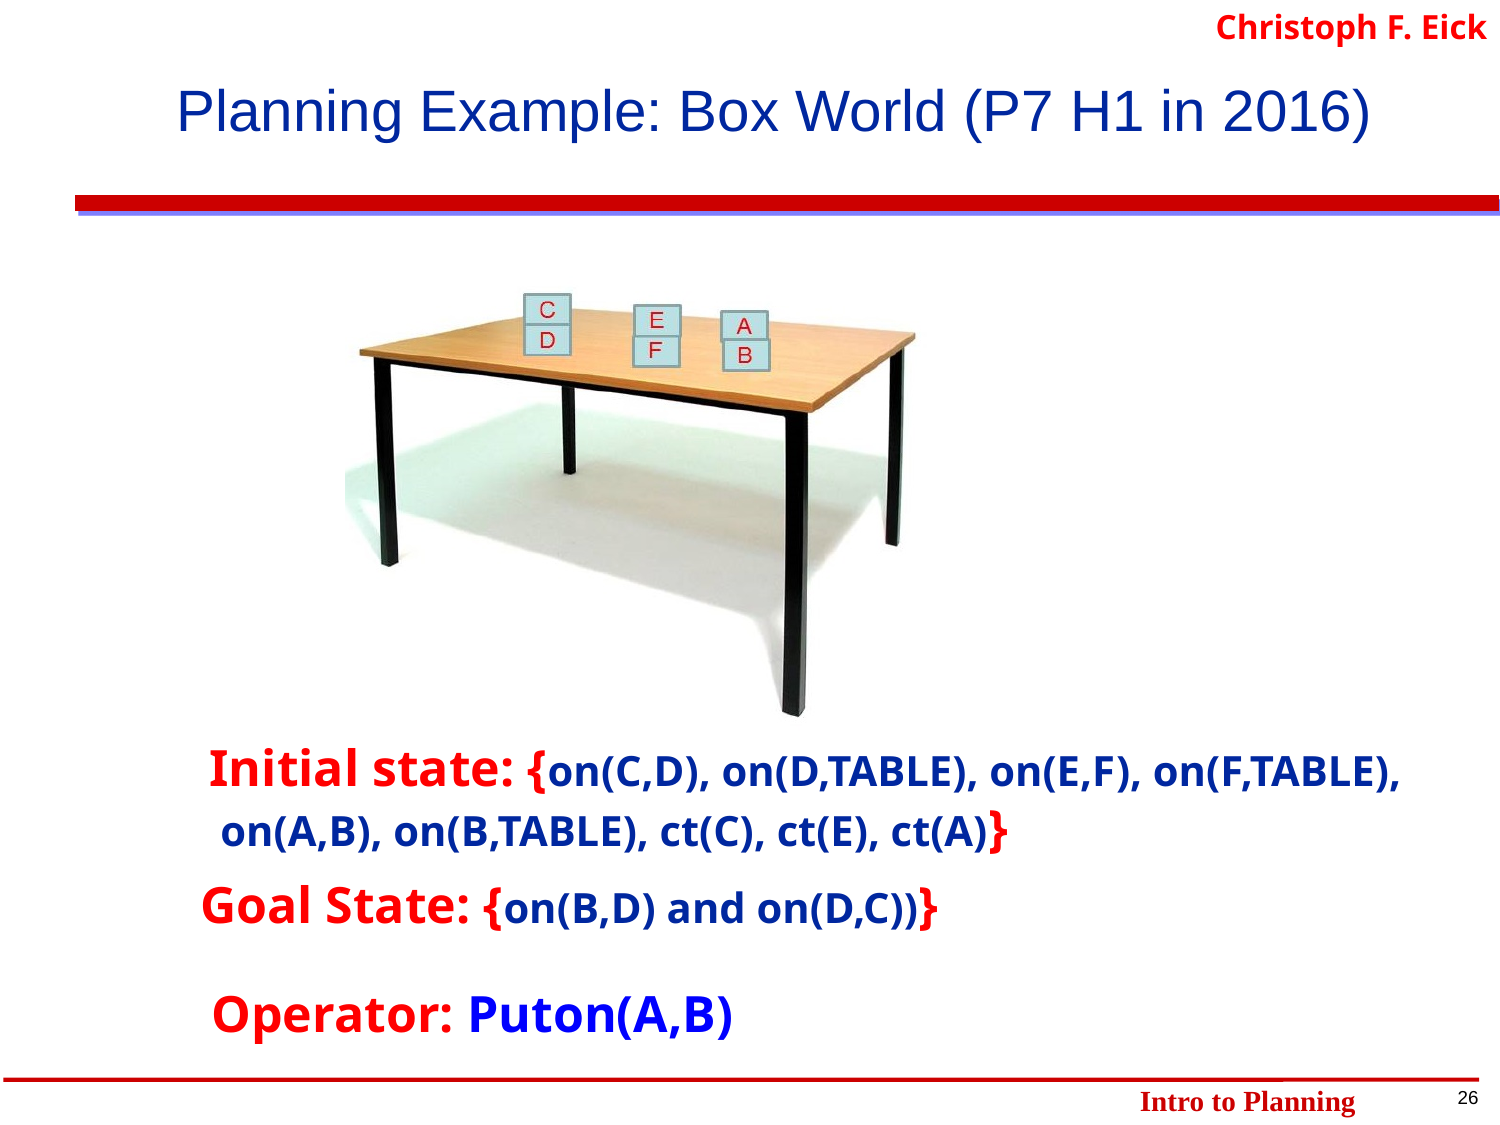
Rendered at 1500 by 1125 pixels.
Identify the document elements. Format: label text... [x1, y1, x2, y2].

text_box Goal State: {on(B,D) and on(D,C))} [185, 865, 953, 941]
title Planning Example: Box World (P7 H1 in 2016) [0, 12, 1500, 150]
text_box Operator: Puton(A,B) [196, 974, 748, 1050]
text_box Initial state: {on(C,D), on(D,TABLE), on(E,F), on(F,TABLE), on(A,B), on(B,TABLE), ct(C), ct(E), ct(A)} [194, 729, 1427, 865]
text_box Christoph F. Eick [1200, 0, 1500, 54]
picture [344, 229, 949, 733]
